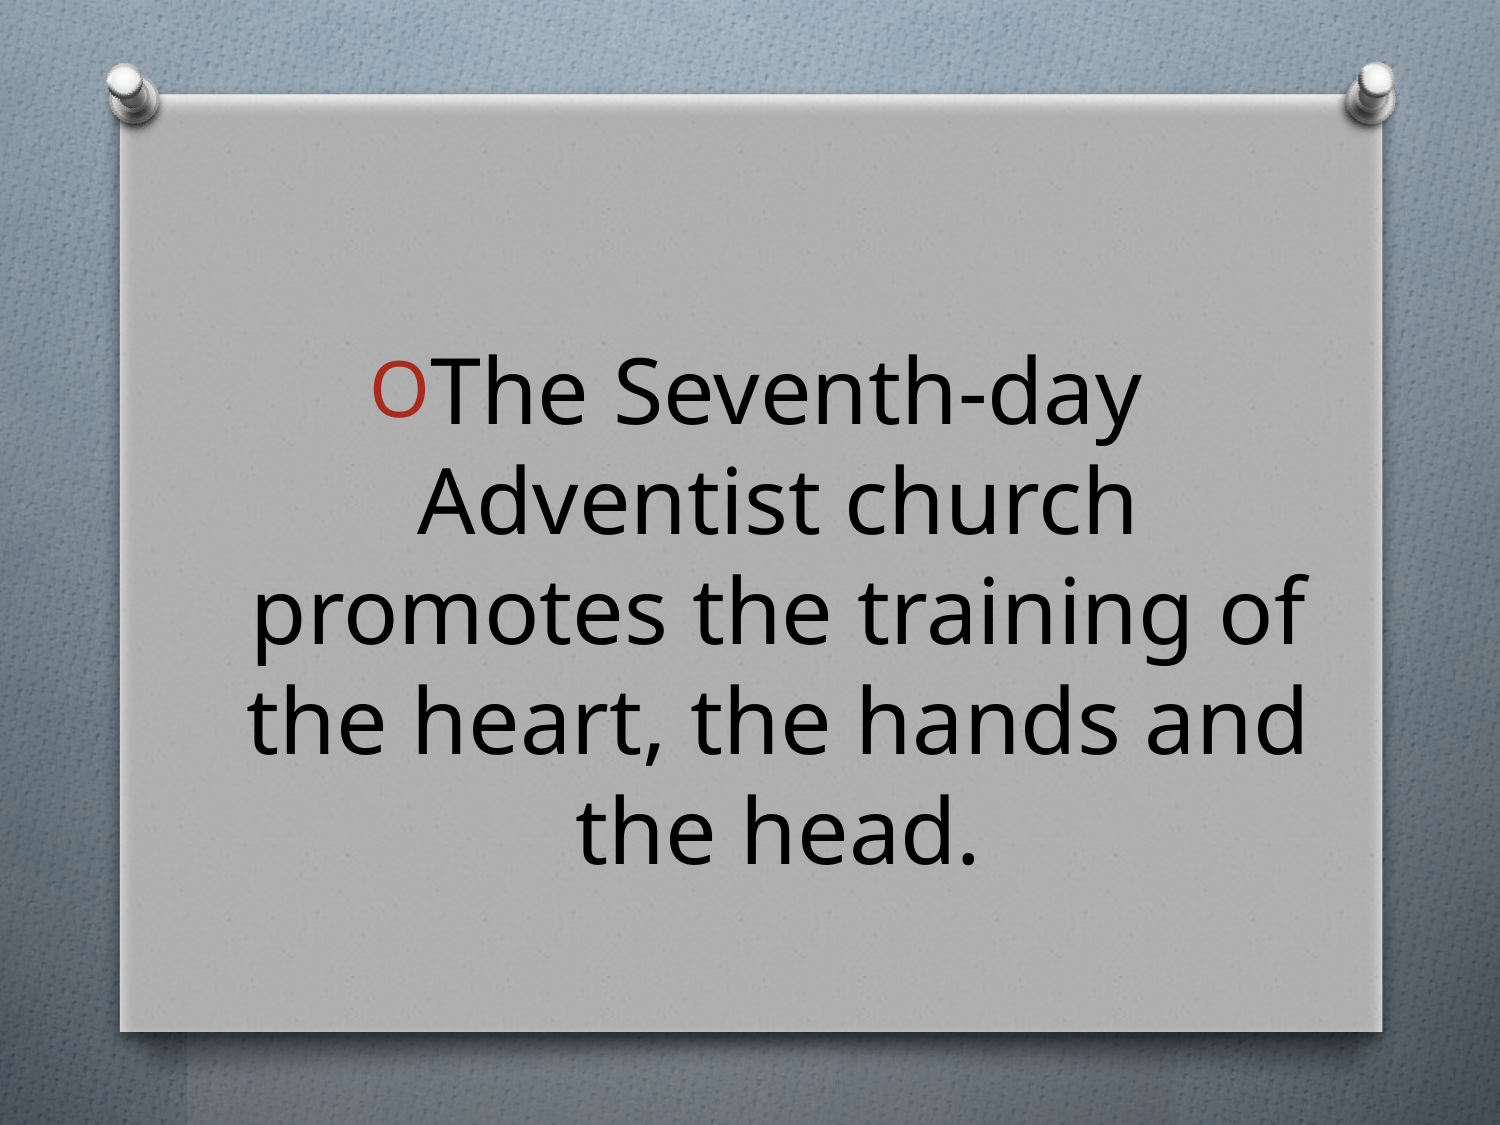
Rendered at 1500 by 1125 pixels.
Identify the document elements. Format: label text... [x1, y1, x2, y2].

list The Seventh-day Adventist church promotes the training of the heart, the hands and the head. [162, 324, 1350, 925]
picture [75, 29, 198, 153]
picture [1317, 35, 1439, 156]
